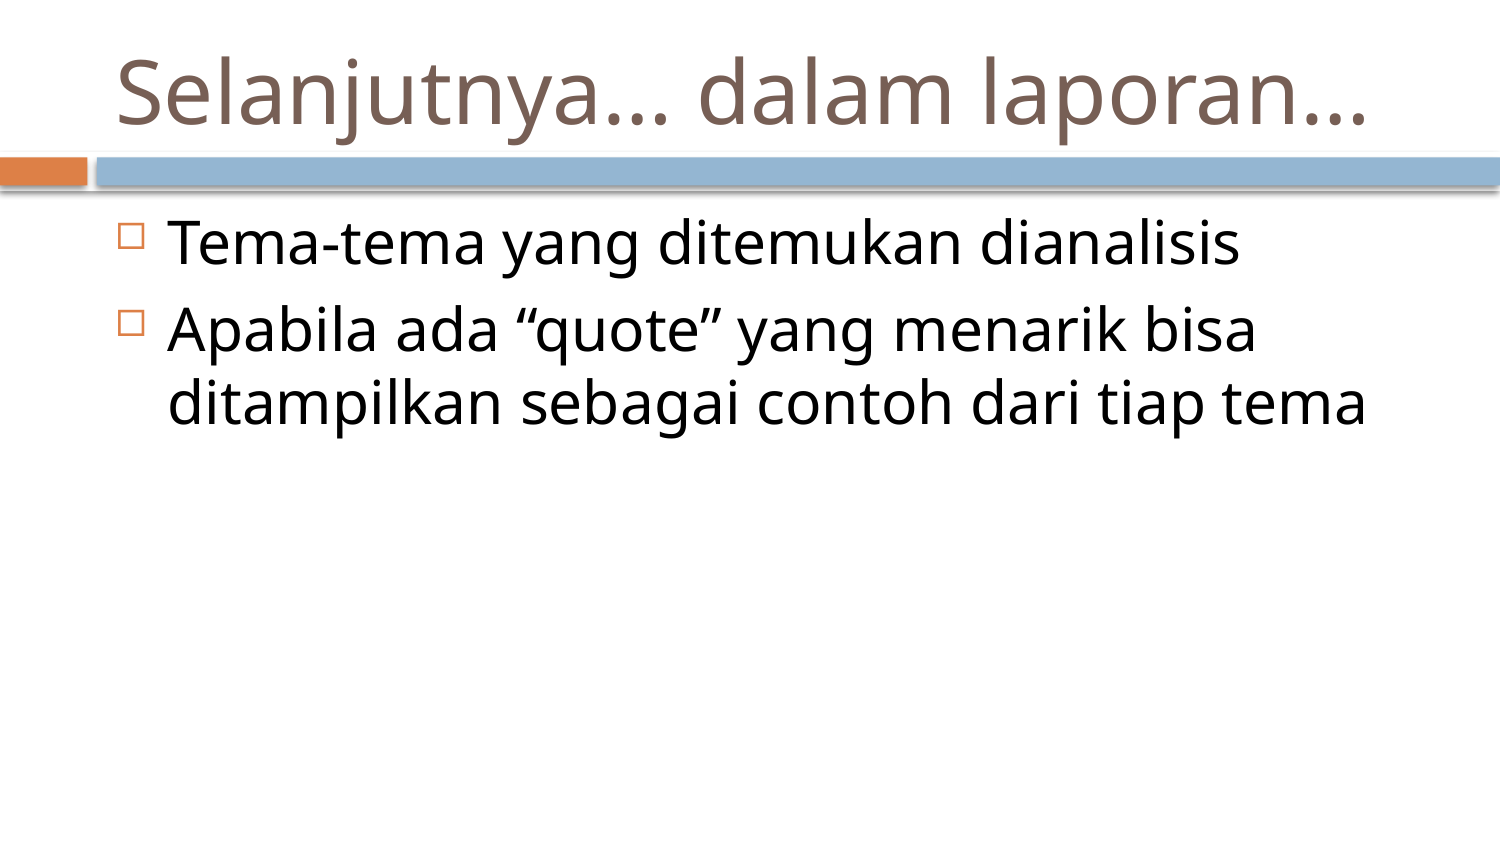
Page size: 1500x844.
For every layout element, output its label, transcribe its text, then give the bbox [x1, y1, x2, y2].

list Tema-tema yang ditemukan dianalisis Apabila ada “quote” yang menarik bisa ditampilkan sebagai contoh dari tiap tema [100, 196, 1438, 750]
title Selanjutnya… dalam laporan… [100, 28, 1438, 150]
